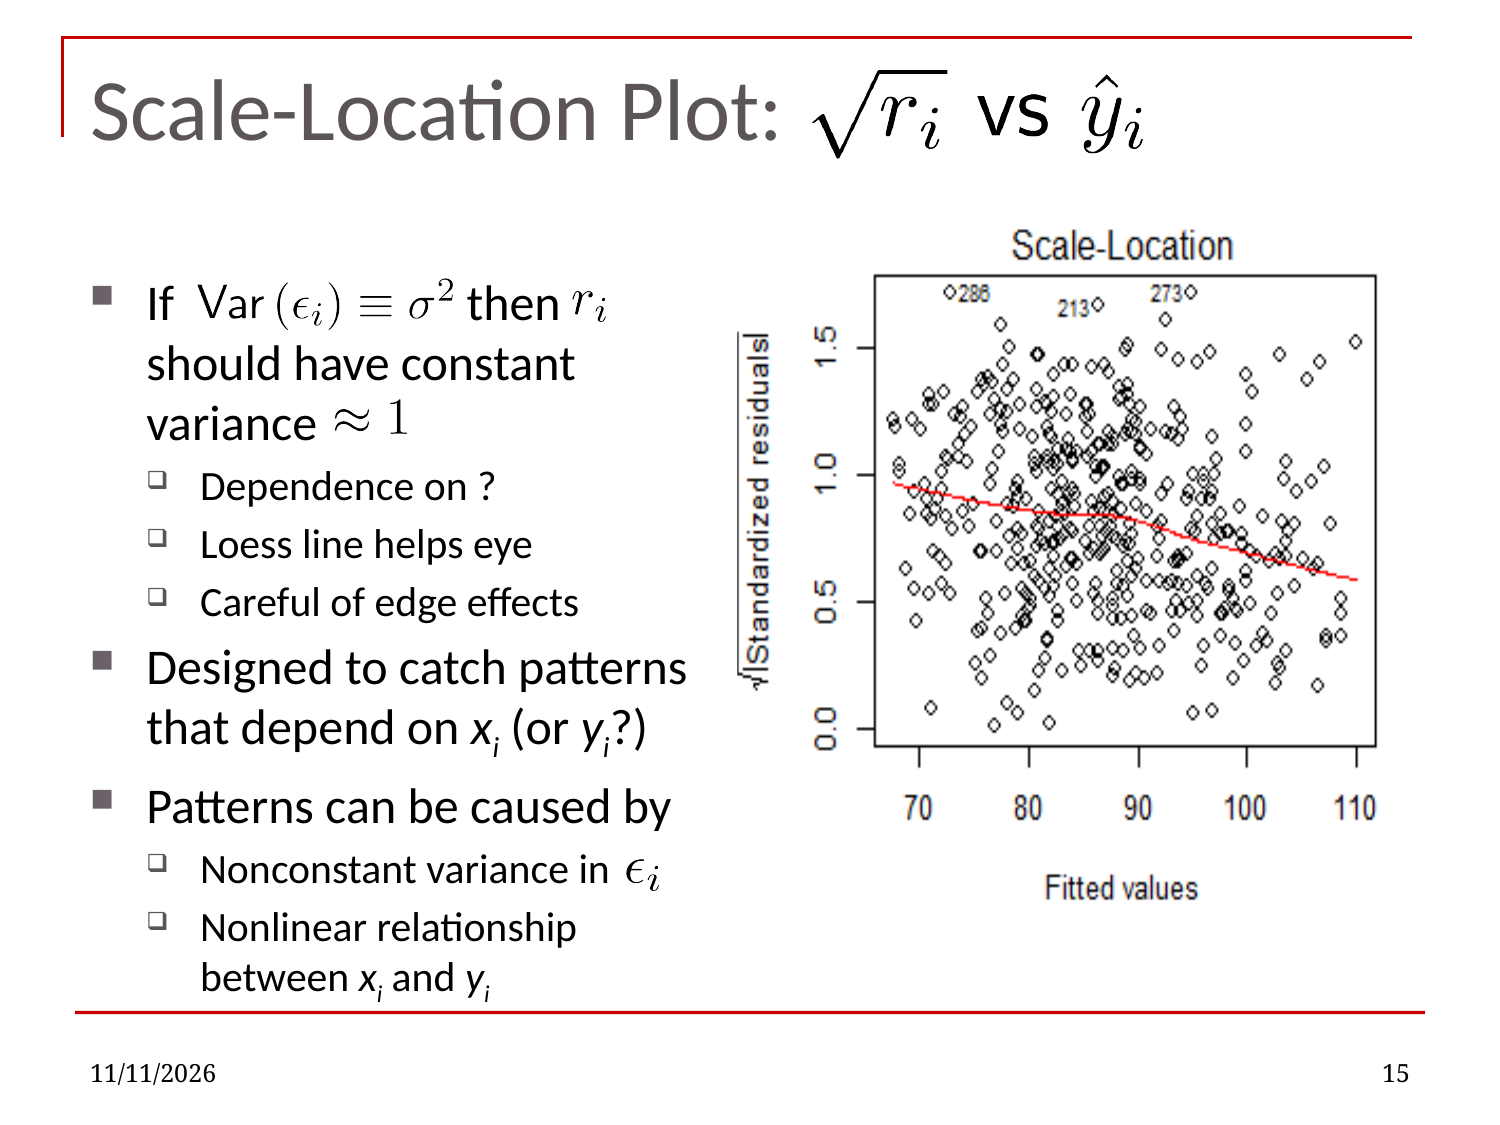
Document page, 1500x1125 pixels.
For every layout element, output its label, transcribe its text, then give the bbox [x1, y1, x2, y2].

picture [737, 70, 1413, 950]
picture [335, 399, 407, 434]
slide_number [75, 1024, 425, 1100]
picture [572, 291, 607, 322]
title Scale-Location Plot: [75, 45, 1425, 233]
slide_number 15 [1074, 1024, 1425, 1100]
picture [626, 858, 659, 891]
picture [197, 277, 453, 330]
